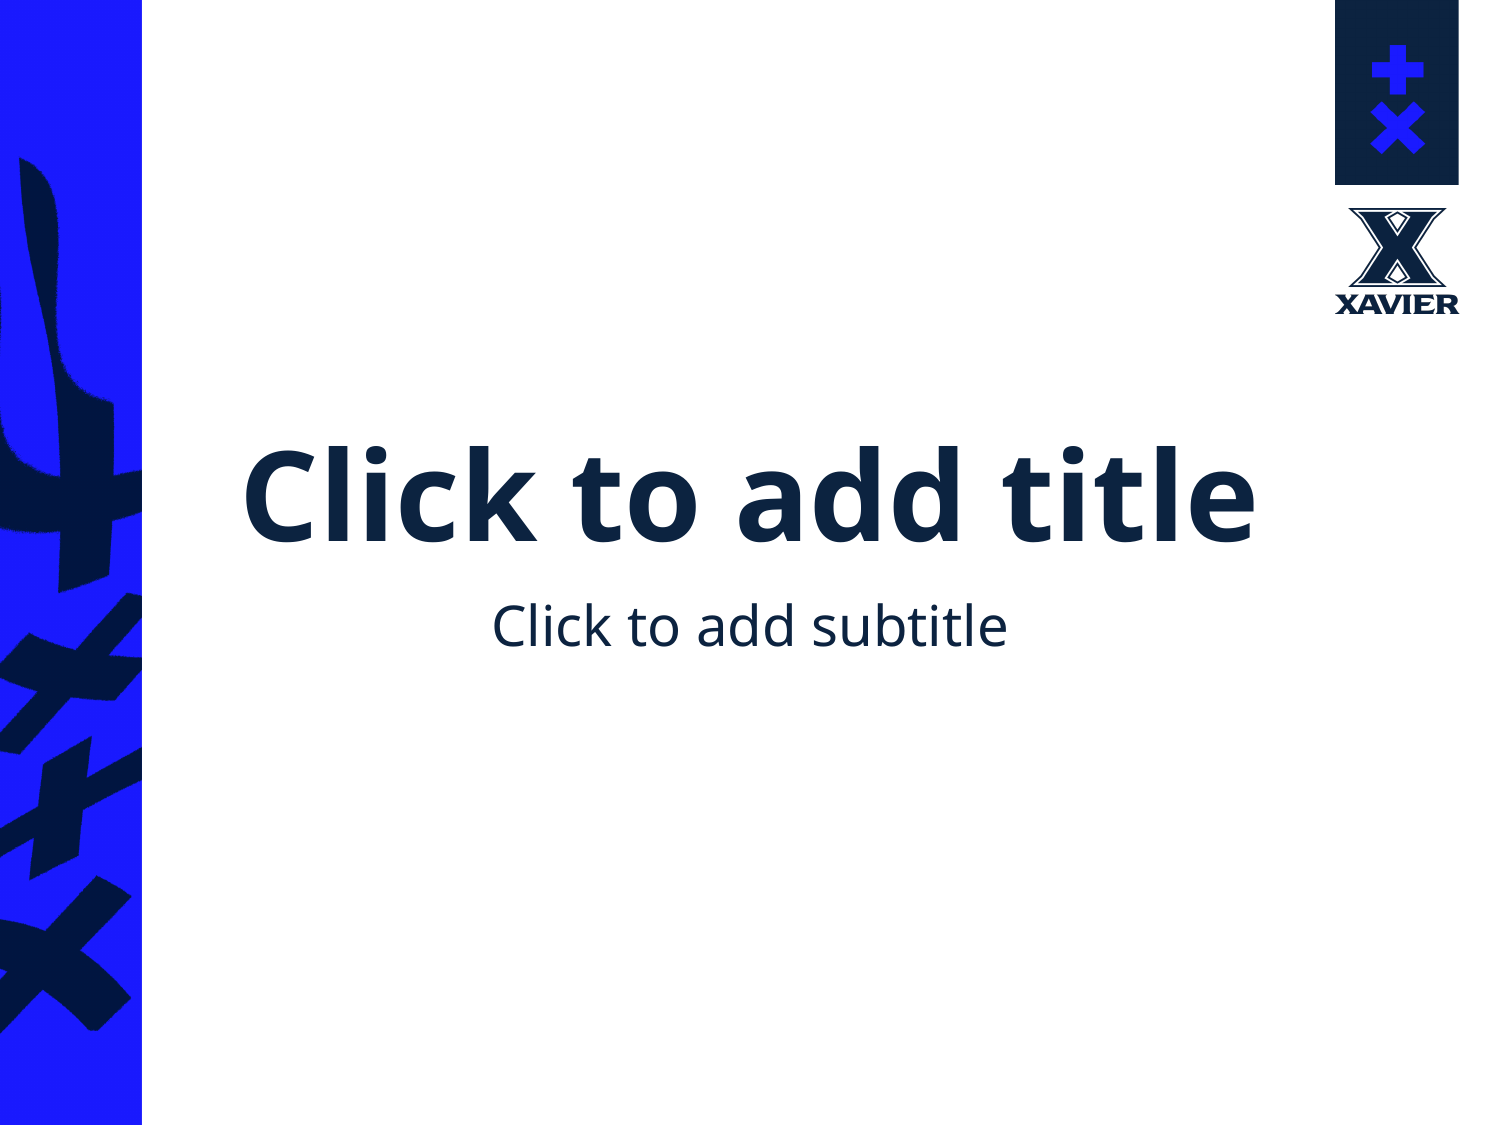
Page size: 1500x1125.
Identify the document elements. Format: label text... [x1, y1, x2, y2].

picture [1335, 208, 1460, 314]
title Click to add title [428, 184, 1388, 576]
subtitle Click to add subtitle [428, 590, 1313, 863]
picture [0, 0, 428, 1125]
picture [1335, 0, 1459, 185]
